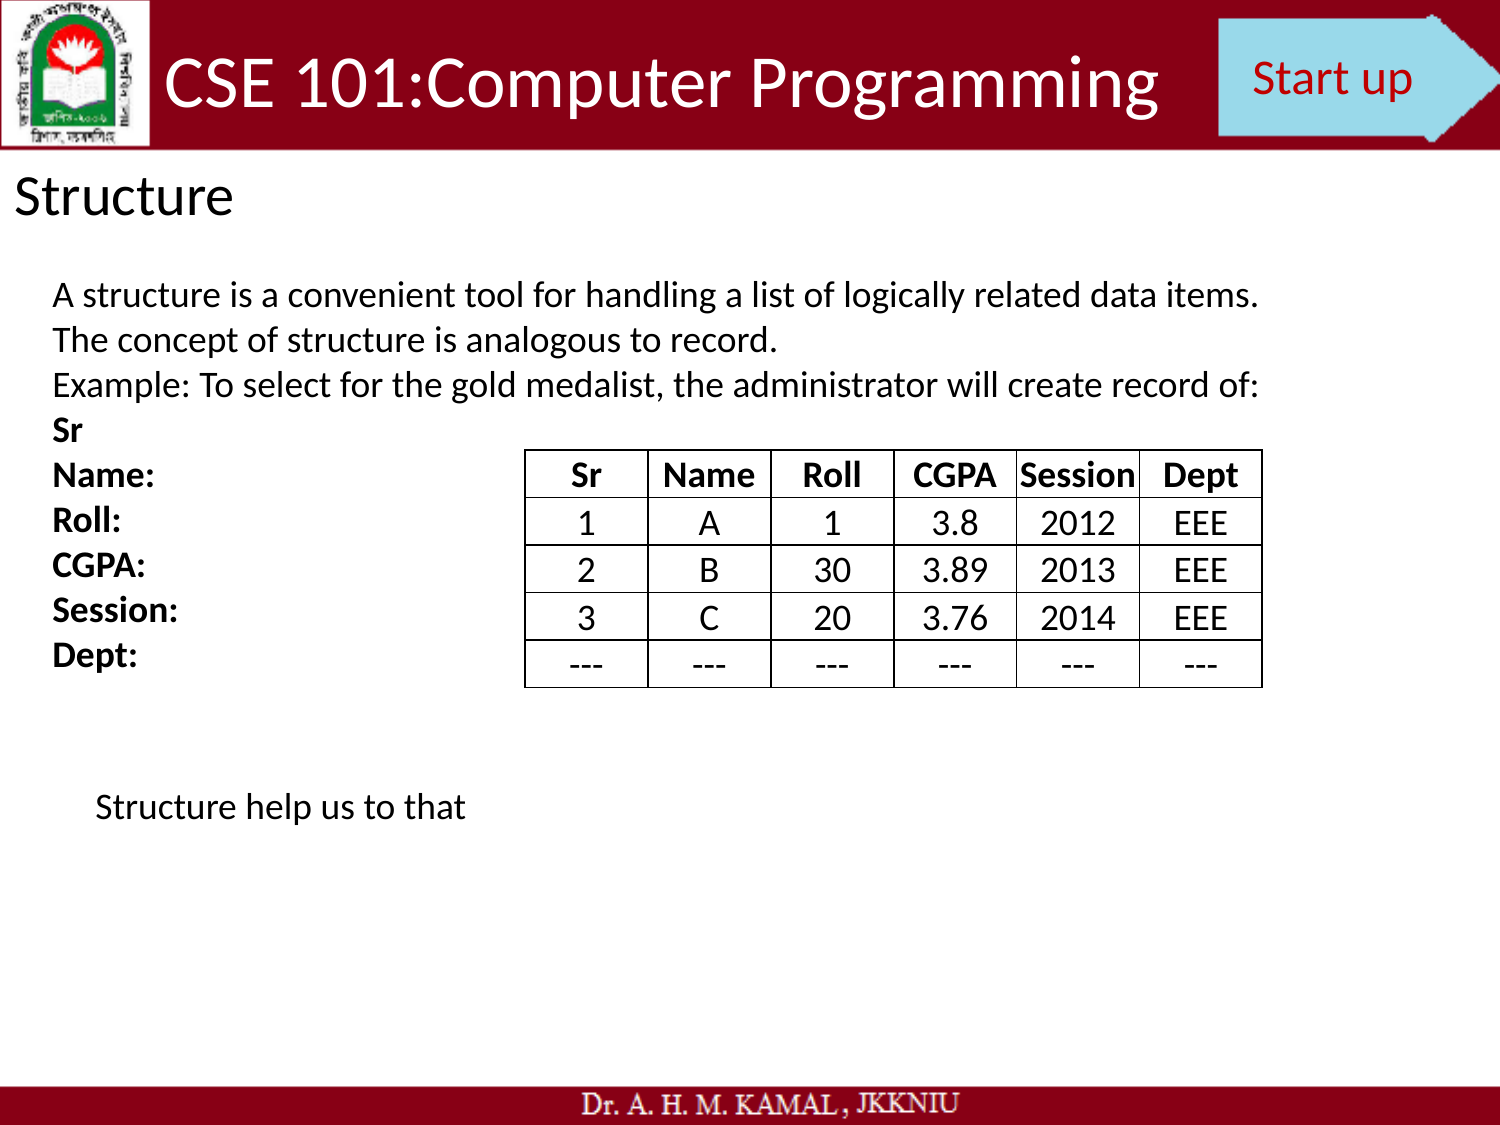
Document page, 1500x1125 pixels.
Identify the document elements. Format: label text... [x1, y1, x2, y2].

text_box Structure help us to that [80, 774, 482, 835]
text_box Start up [1237, 37, 1450, 113]
table_cell 3 [526, 593, 647, 639]
table_cell 20 [772, 593, 893, 639]
table_cell --- [895, 641, 1016, 687]
table_header Dept [1140, 451, 1261, 497]
table_cell 1 [526, 498, 647, 544]
text_box CSE 101:Computer Programming [149, 24, 1213, 130]
table_cell EEE [1140, 593, 1261, 639]
table_header Session [1017, 451, 1139, 497]
table_header Sr [526, 451, 647, 497]
table_header Name [649, 451, 770, 497]
table_header Roll [772, 451, 893, 497]
table_cell 3.89 [895, 546, 1016, 592]
table_cell EEE [1140, 546, 1261, 592]
table_cell EEE [1140, 498, 1261, 544]
table_cell 3.8 [895, 498, 1016, 544]
table_cell 3.76 [895, 593, 1016, 639]
text_box A structure is a convenient tool for handling a list of logically related data items. The concept of structure is analogous to record. Example: To select for the gold medalist, the administrator will create record of: Sr Name: Roll: CGPA: Session: Dept: [37, 262, 1300, 683]
table_cell 2 [526, 546, 647, 592]
picture [0, 0, 1500, 1125]
table_cell A [649, 498, 770, 544]
table_cell 2014 [1017, 593, 1139, 639]
text_box Structure [0, 149, 775, 235]
table_cell --- [526, 641, 647, 687]
table_header CGPA [895, 451, 1016, 497]
table_cell 2012 [1017, 498, 1139, 544]
table_cell C [649, 593, 770, 639]
table_cell --- [772, 641, 893, 687]
table_cell --- [1017, 641, 1139, 687]
table_cell 1 [772, 498, 893, 544]
table_cell B [649, 546, 770, 592]
table_cell --- [649, 641, 770, 687]
table_cell 30 [772, 546, 893, 592]
table_cell 2013 [1017, 546, 1139, 592]
table_cell --- [1140, 641, 1261, 687]
